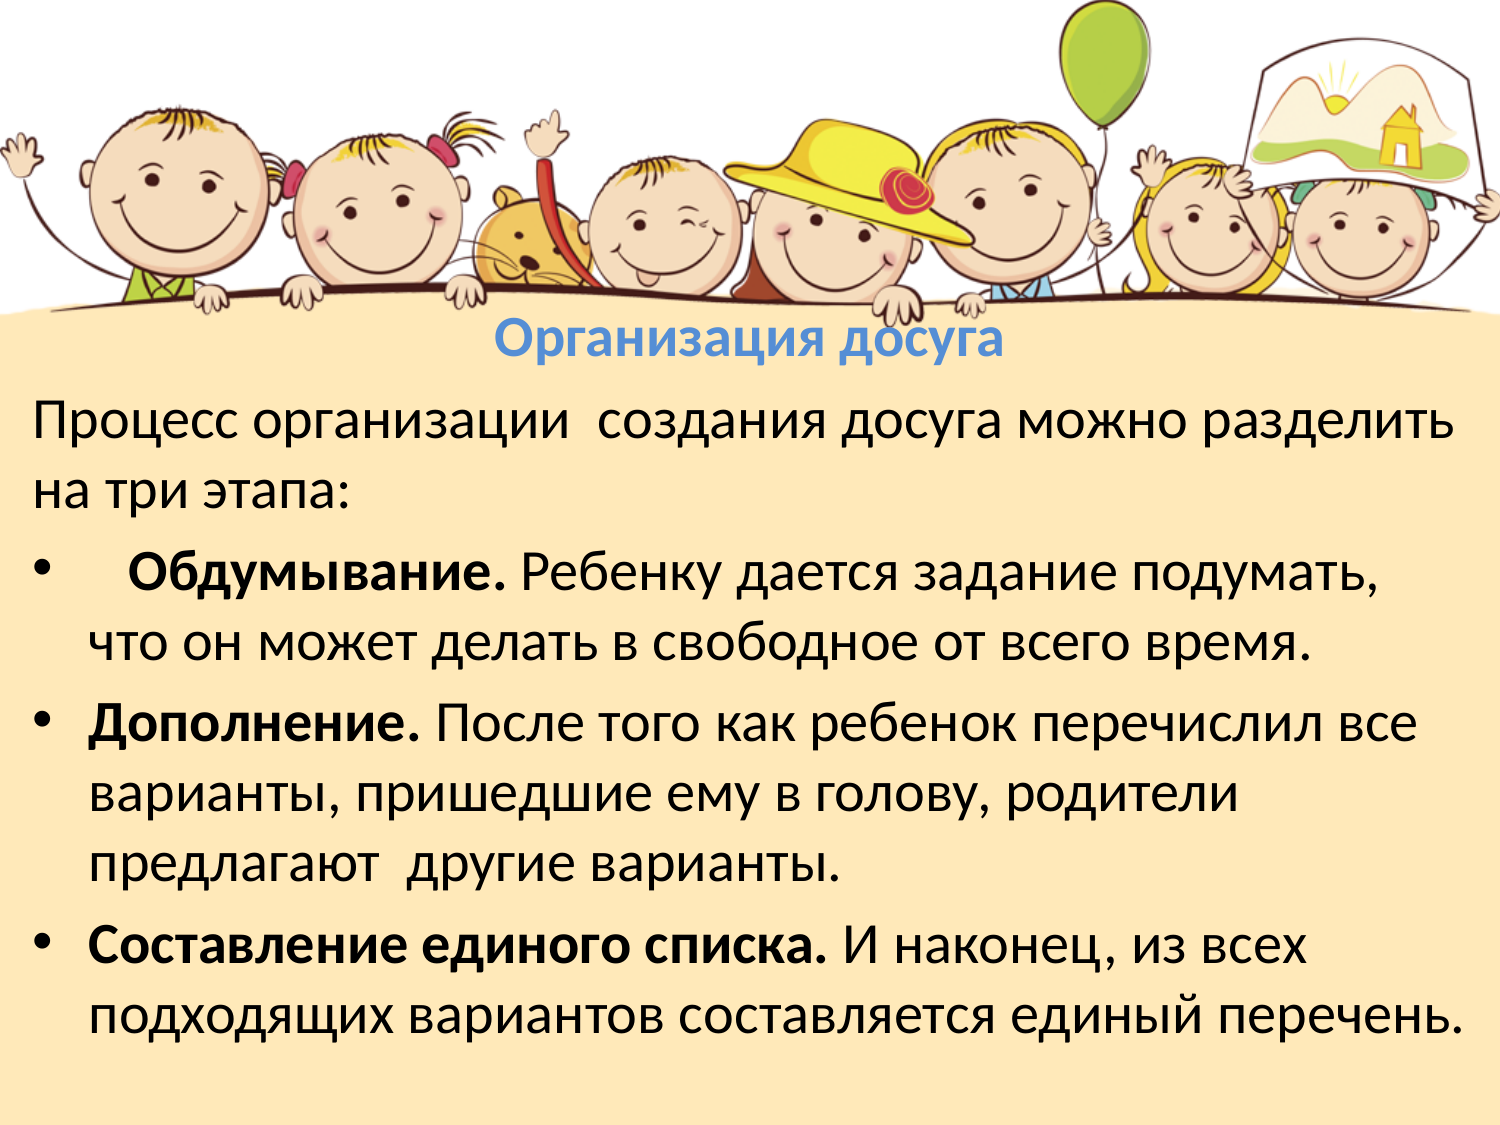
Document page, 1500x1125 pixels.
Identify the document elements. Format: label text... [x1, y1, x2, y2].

list Организация досуга Процесс организации создания досуга можно разделить на три этапа: Обдумывание. Ребенку дается задание подумать, что он может делать в свободное от всего время. Дополнение. После того как ребенок перечислил все варианты, пришедшие ему в голову, родители предлагают другие варианты. Составление единого списка. И наконец, из всех подходящих вариантов составляется единый перечень. [17, 290, 1483, 1006]
picture [0, 0, 1500, 1125]
